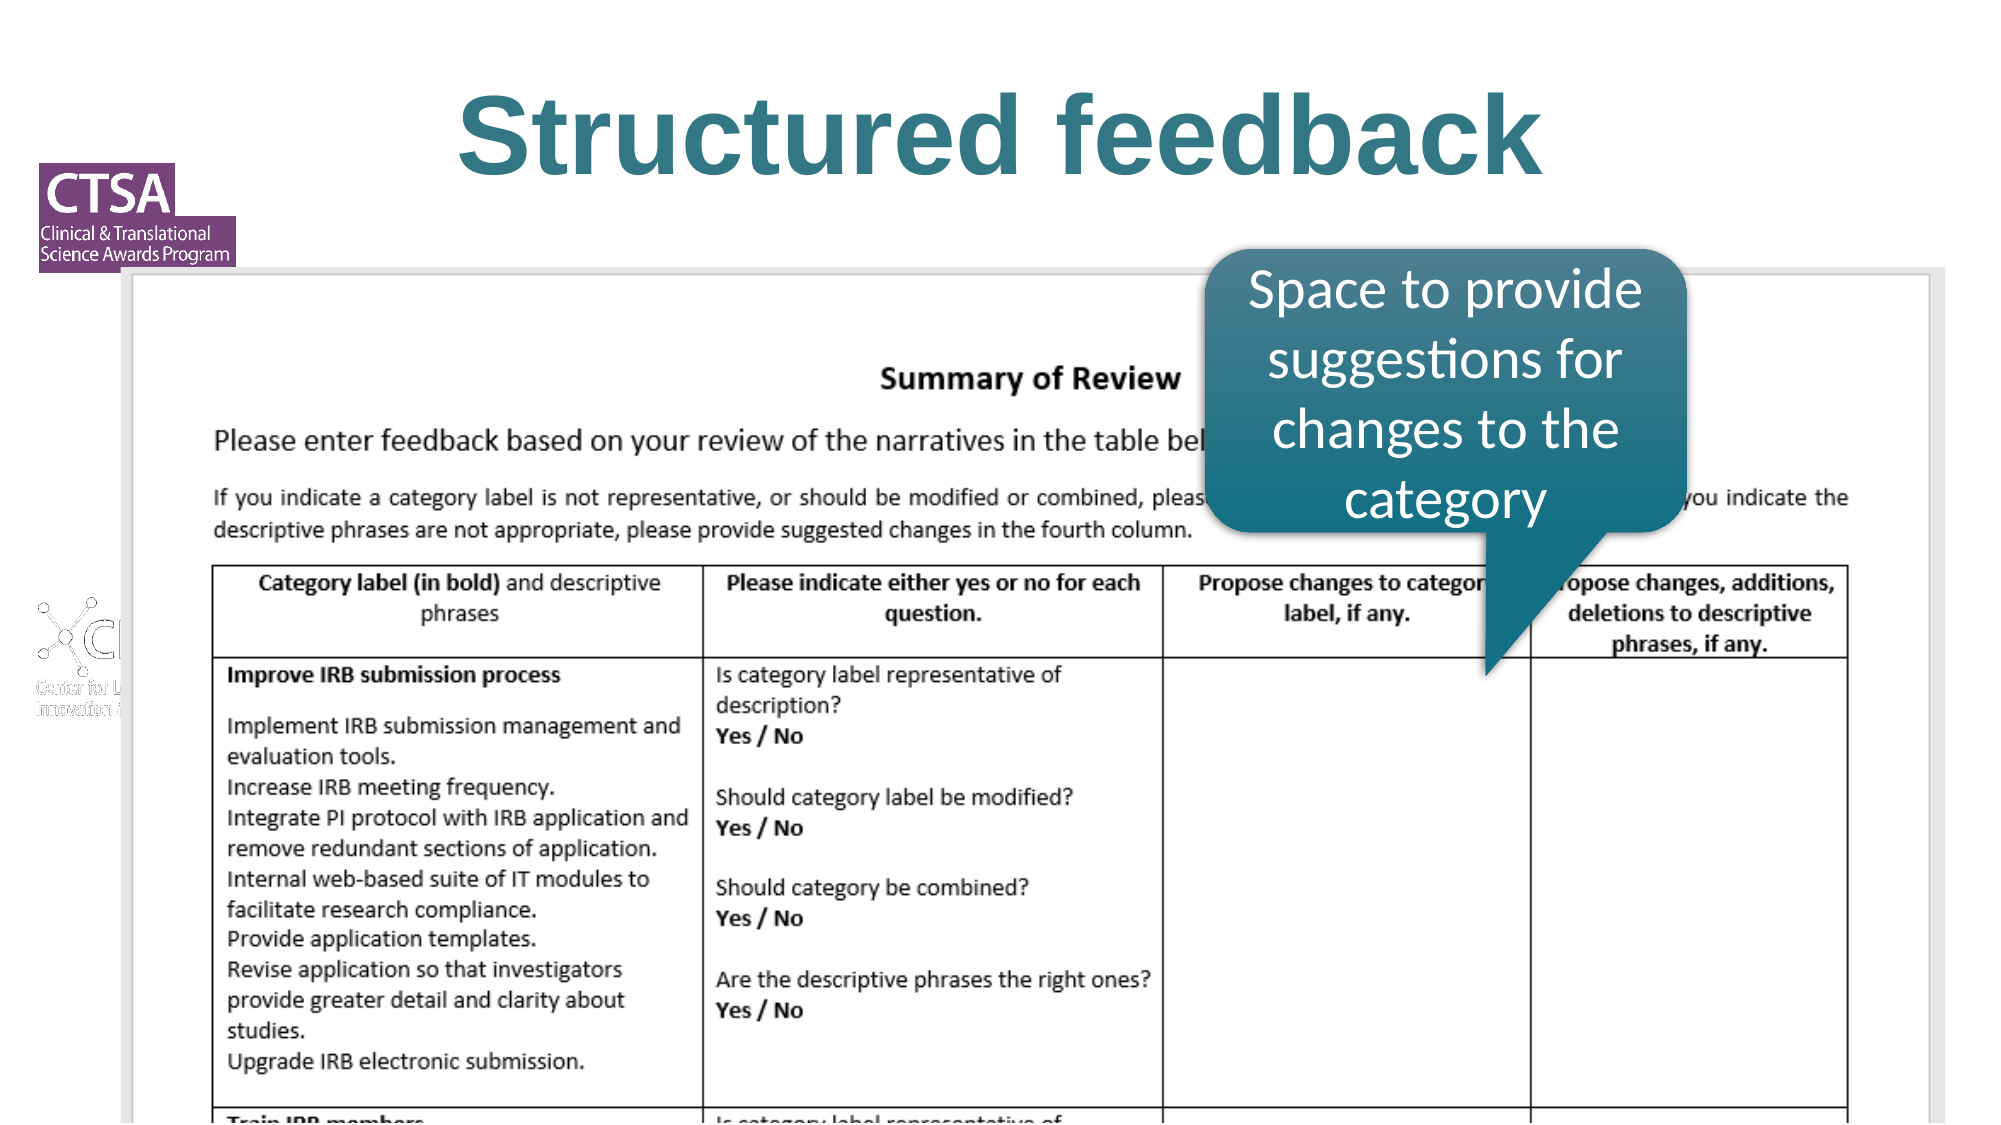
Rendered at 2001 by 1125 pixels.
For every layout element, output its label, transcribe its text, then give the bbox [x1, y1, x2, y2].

picture [39, 228, 236, 273]
text_box Space to provide suggestions for changes to the category [1215, 248, 1678, 267]
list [120, 267, 1946, 1123]
title Structured feedback [0, 48, 2000, 228]
